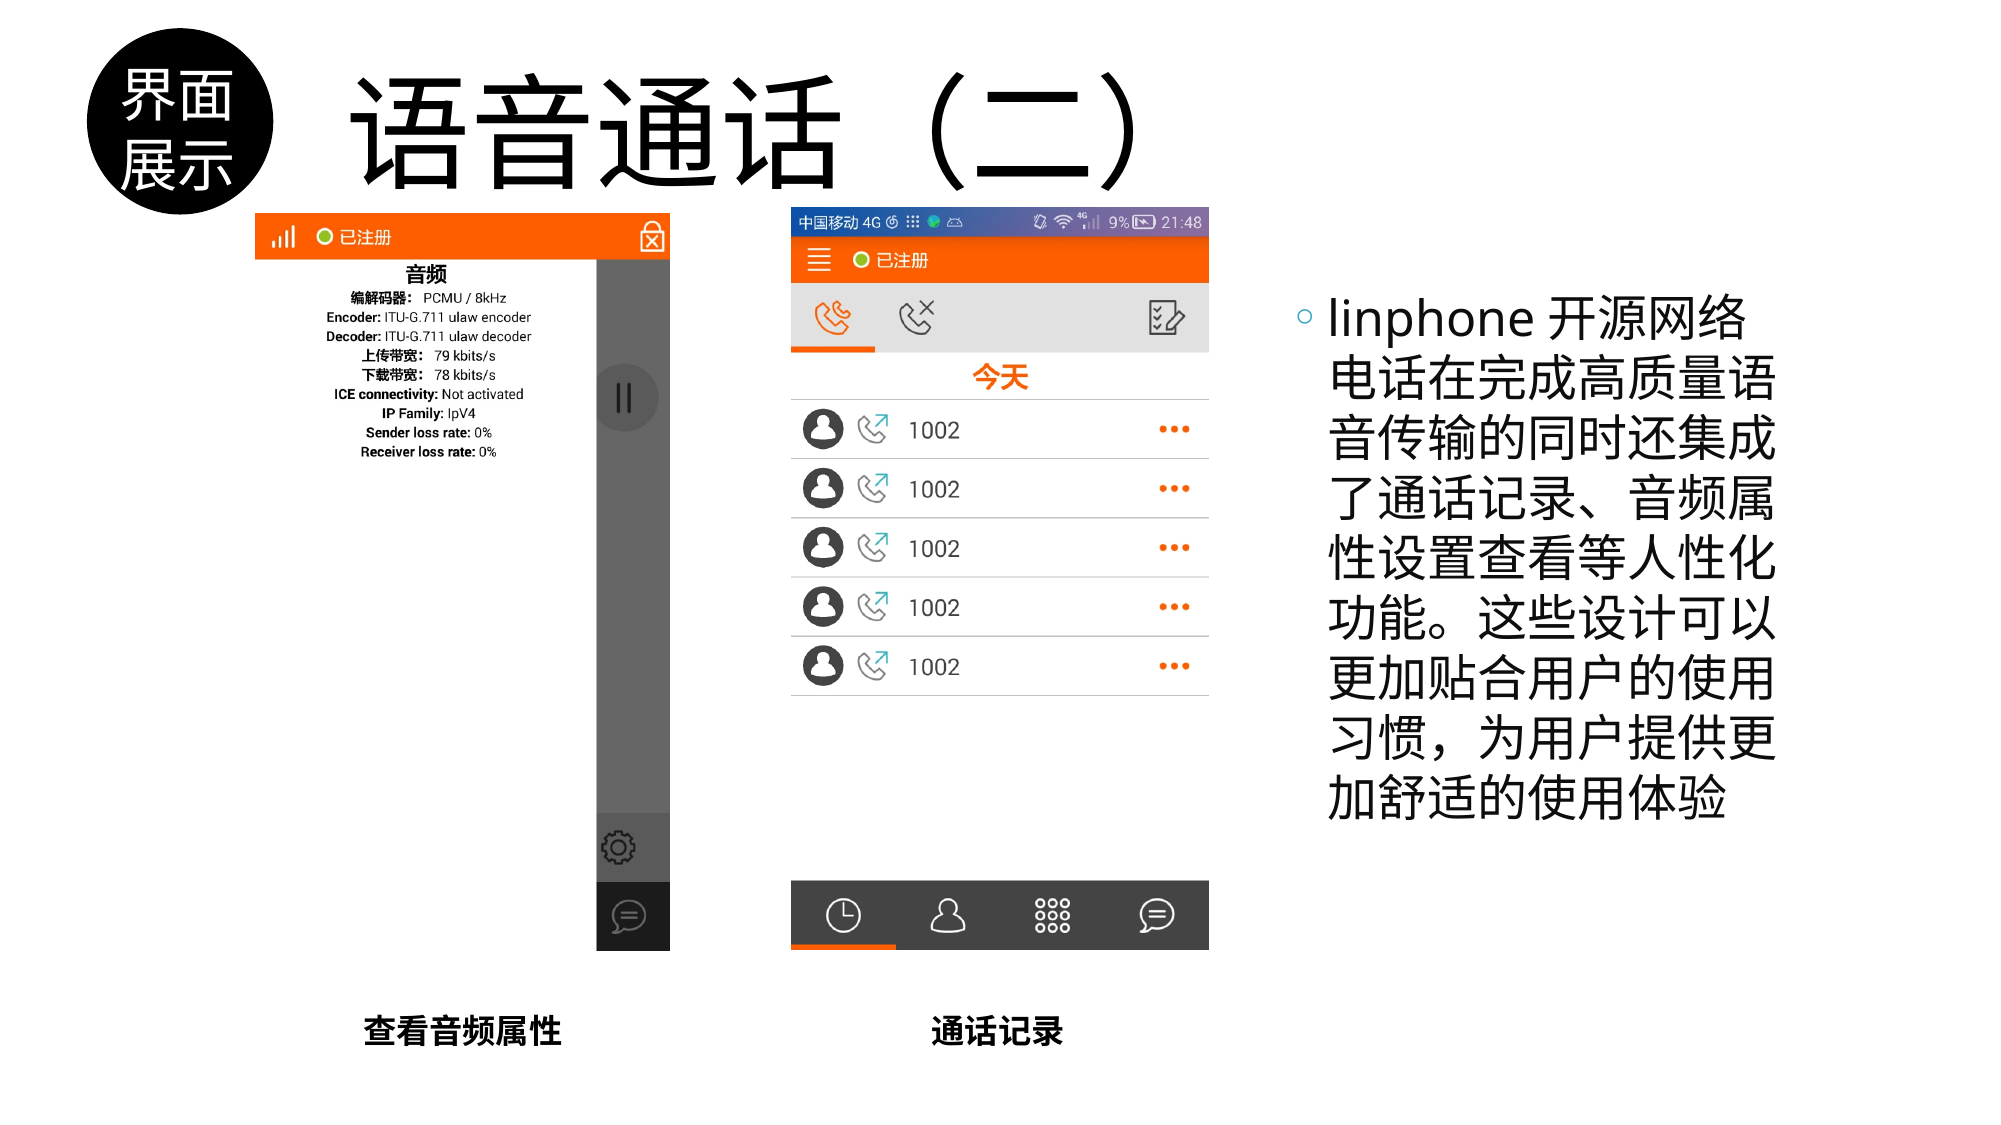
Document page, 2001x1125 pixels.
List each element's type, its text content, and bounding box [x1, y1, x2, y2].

text_box 通话记录 [791, 1002, 1206, 1058]
picture [791, 207, 1209, 951]
text_box 查看音频属性 [255, 1002, 670, 1058]
picture [255, 213, 670, 951]
text_box 语音通话（二） [532, 47, 1236, 212]
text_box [0, 29, 532, 214]
text_box linphone开源网络电话在完成高质量语音传输的同时还集成了通话记录、音频属性设置查看等人性化功能。这些设计可以更加贴合用户的使用习惯，为用户提供更加舒适的使用体验 [1210, 278, 1802, 834]
